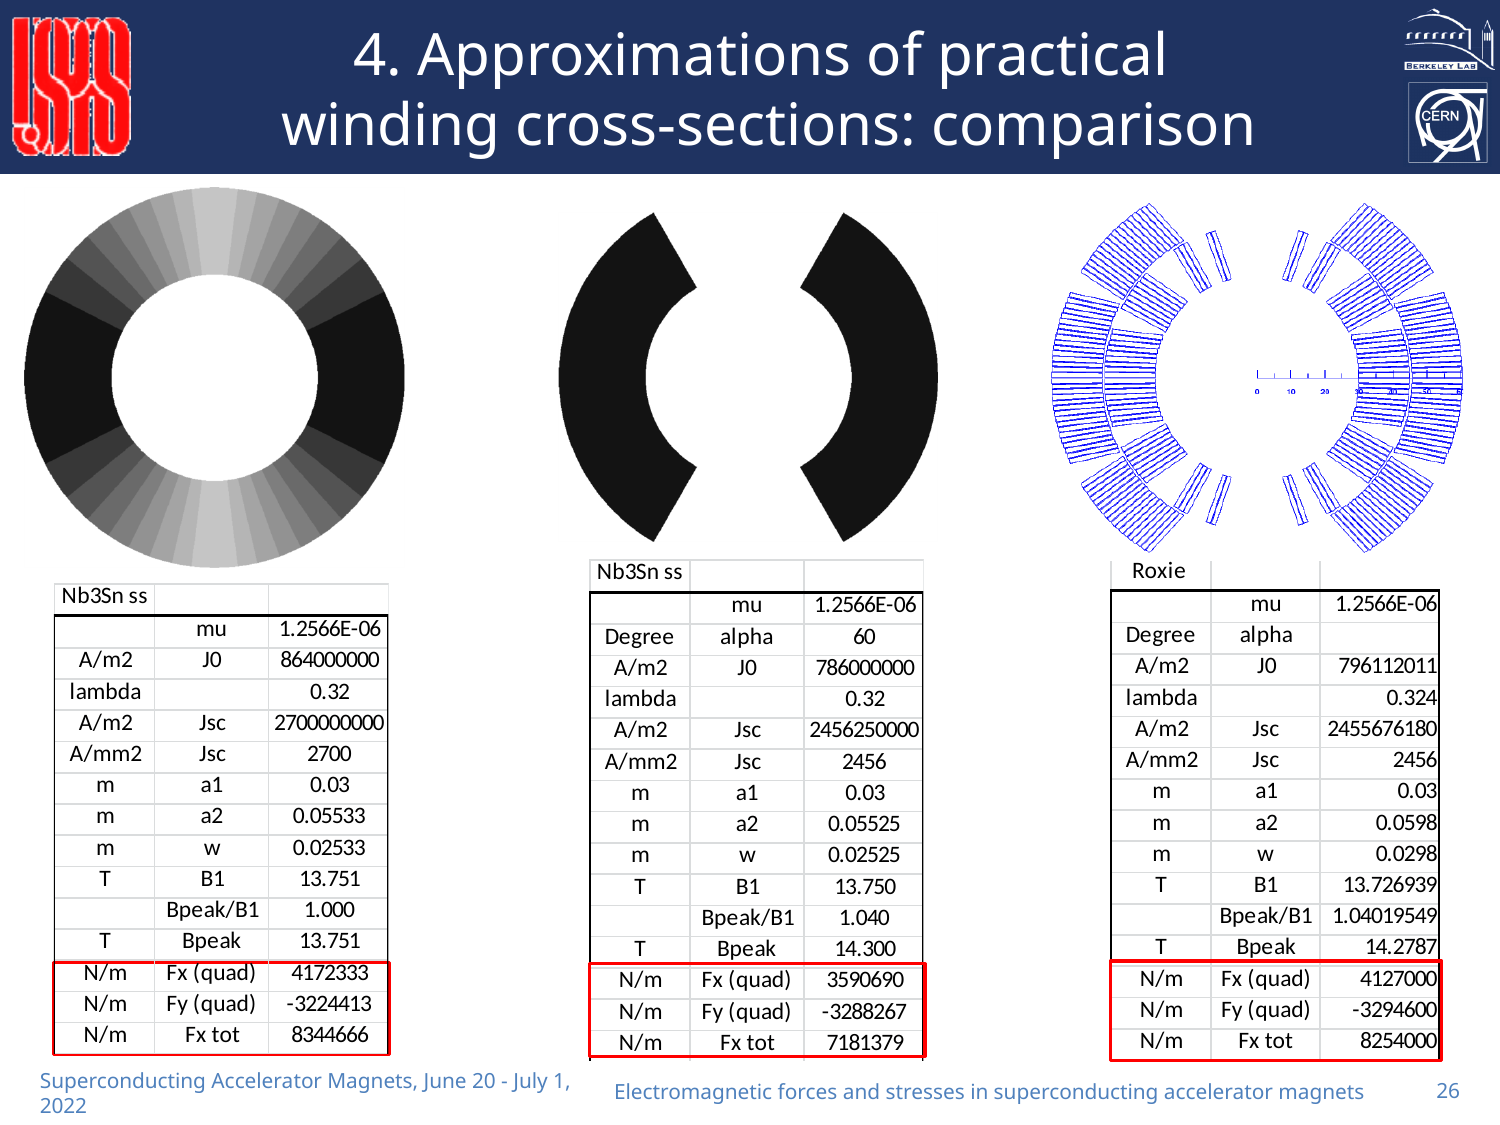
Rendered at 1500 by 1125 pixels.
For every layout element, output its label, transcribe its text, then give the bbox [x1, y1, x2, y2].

footer Electromagnetic forces and stresses in superconducting accelerator magnets [598, 1072, 1380, 1111]
picture [588, 559, 926, 1063]
picture [1049, 193, 1464, 1063]
picture [1403, 77, 1492, 167]
picture [557, 212, 938, 542]
picture [1403, 7, 1495, 71]
picture [53, 582, 391, 1056]
picture [11, 16, 131, 156]
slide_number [24, 1073, 613, 1113]
title 4. Approximations of practical winding cross-sections: comparison [137, 0, 1400, 175]
picture [24, 187, 405, 568]
slide_number 26 [1400, 1072, 1475, 1111]
